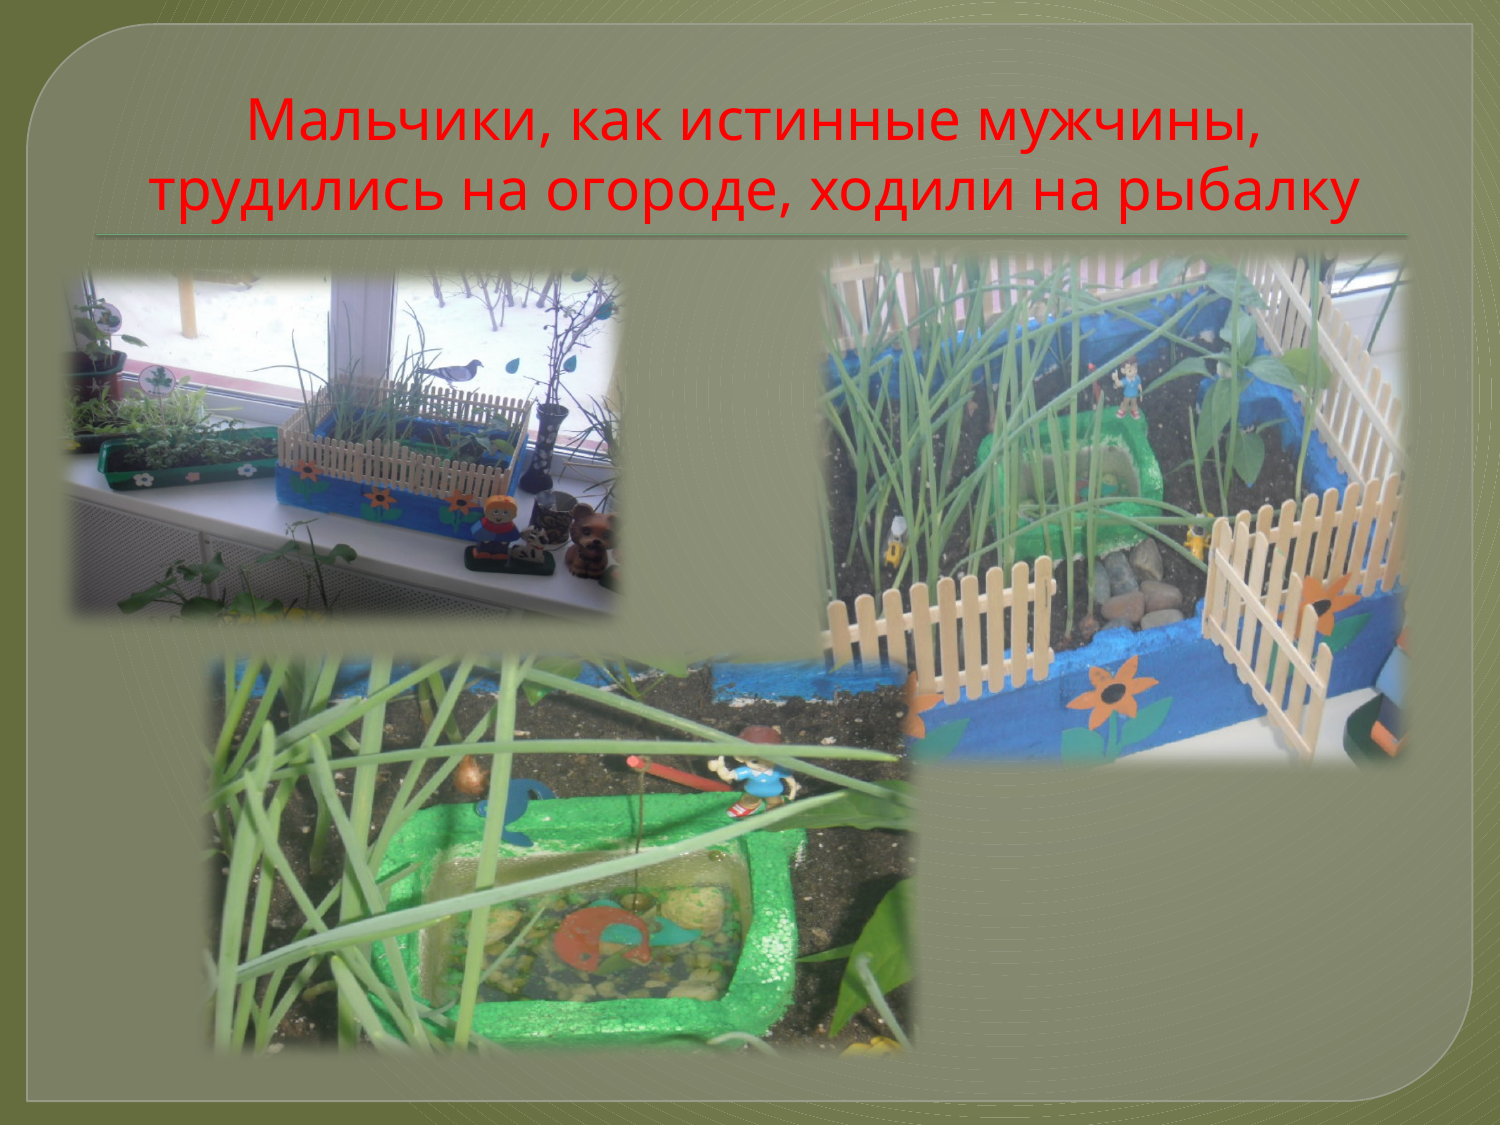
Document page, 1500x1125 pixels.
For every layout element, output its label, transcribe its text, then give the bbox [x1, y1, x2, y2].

title Мальчики, как истинные мужчины, трудились на огороде, ходили на рыбалку [75, 41, 1425, 230]
picture [194, 243, 1417, 1063]
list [52, 262, 633, 634]
